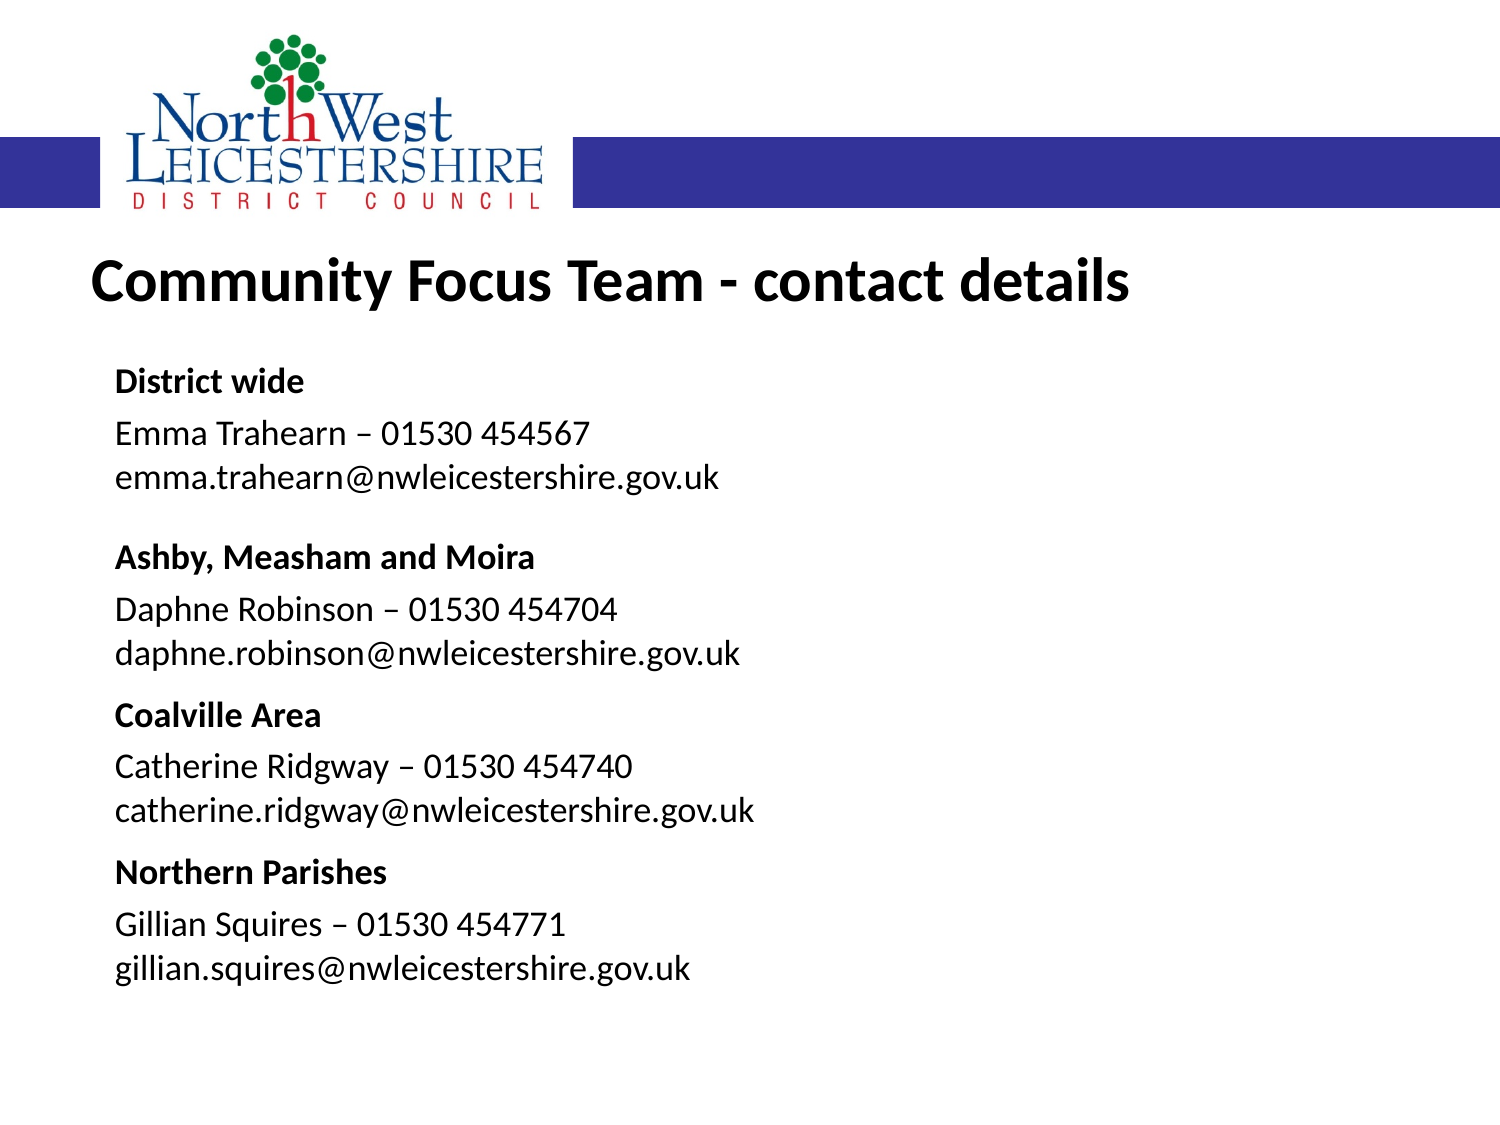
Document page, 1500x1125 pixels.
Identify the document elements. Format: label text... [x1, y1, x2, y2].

text_box [572, 137, 1500, 208]
text_box Community Focus Team - contact details [76, 231, 1282, 322]
text_box [0, 137, 101, 208]
text_box District wide Emma Trahearn – 01530 454567 emma.trahearn@nwleicestershire.gov.uk Ashby, Measham and Moira Daphne Robinson – 01530 454704 daphne.robinson@nwleicestershire.gov.uk Coalville Area Catherine Ridgway – 01530 454740 catherine.ridgway@nwleicestershire.gov.uk Northern Parishes Gillian Squires – 01530 454771 gillian.squires@nwleicestershire.gov.uk [100, 349, 1223, 1000]
picture [123, 30, 550, 219]
